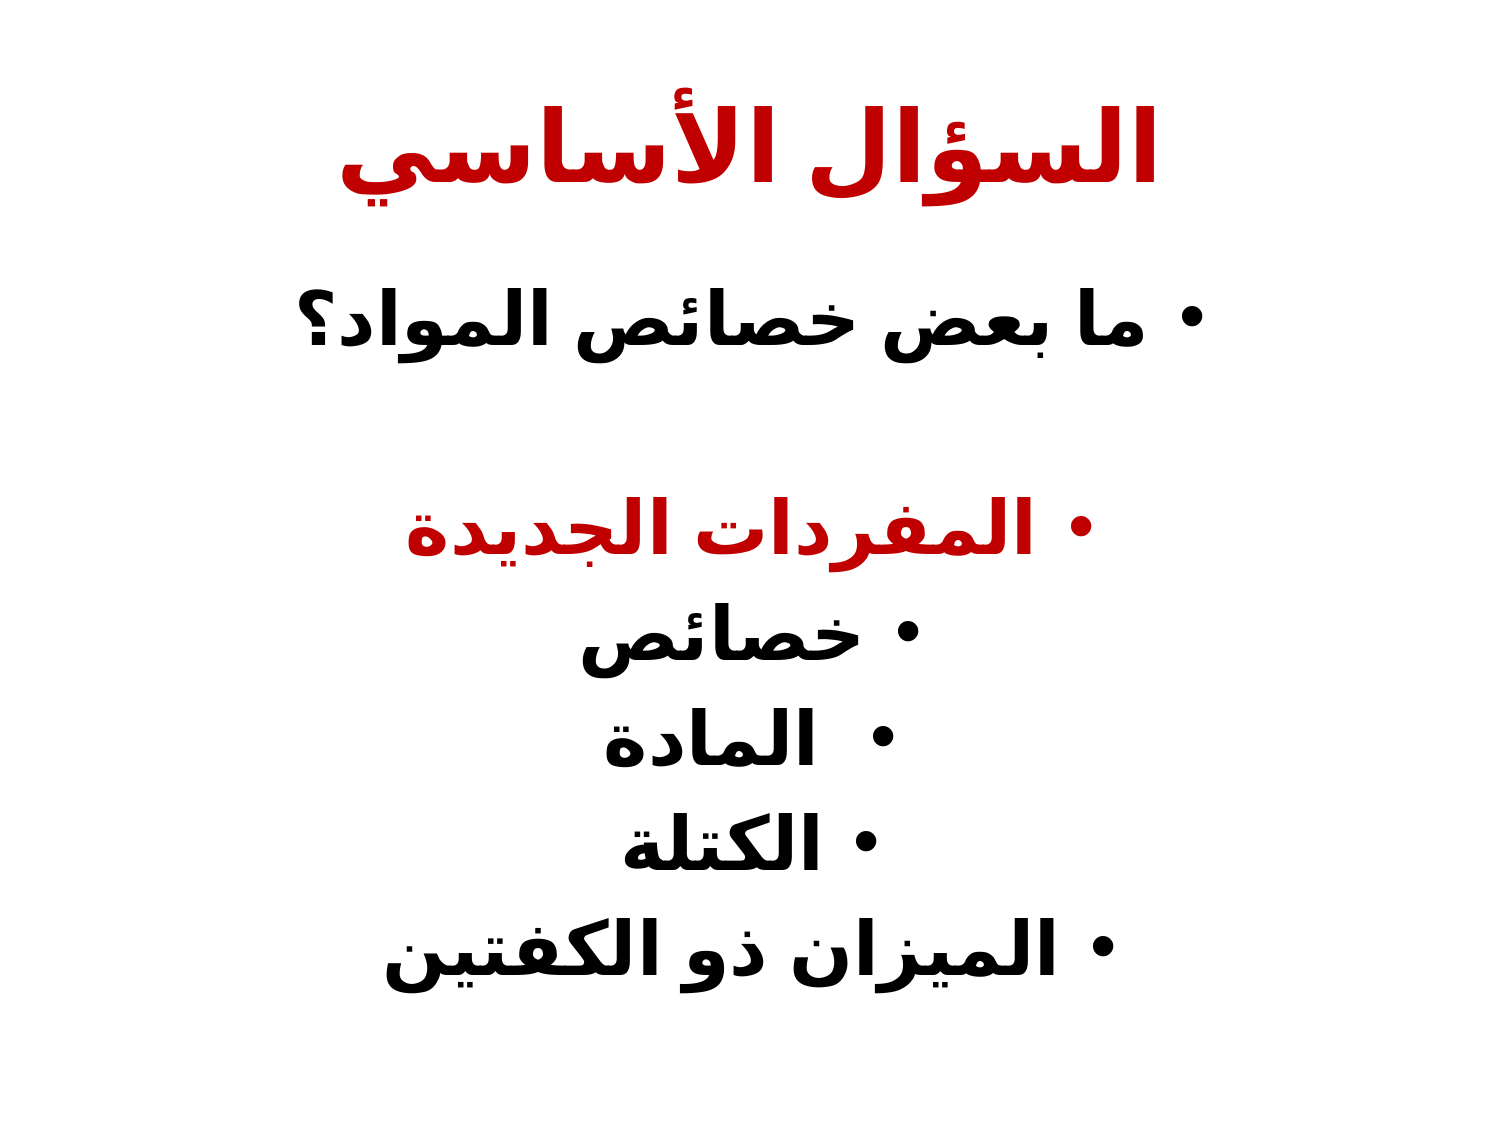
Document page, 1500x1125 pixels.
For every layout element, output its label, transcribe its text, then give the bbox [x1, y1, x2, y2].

list ما بعض خصائص المواد؟ المفردات الجديدة خصائص المادة الكتلة الميزان ذو الكفتين [75, 262, 1425, 1005]
title السؤال الأساسي [75, 49, 1425, 237]
